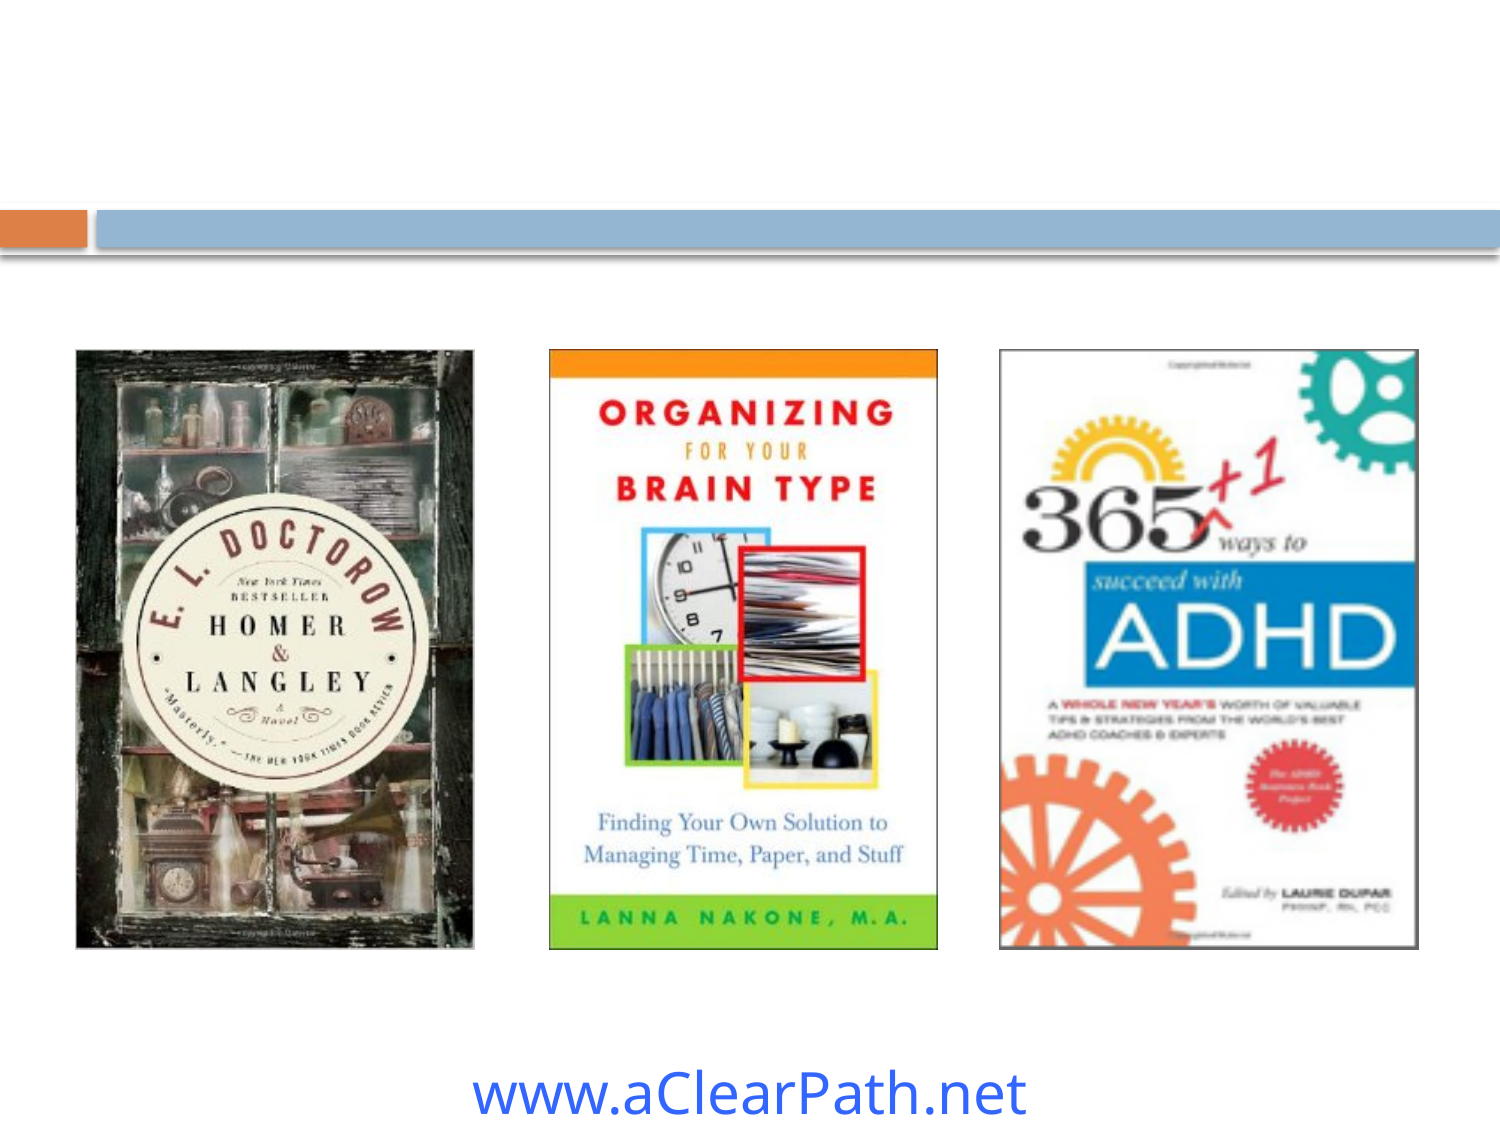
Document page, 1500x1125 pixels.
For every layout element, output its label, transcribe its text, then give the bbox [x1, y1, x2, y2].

text_box www.aClearPath.net [0, 1048, 1500, 1125]
picture [74, 349, 476, 951]
picture [549, 349, 938, 951]
picture [999, 349, 1419, 951]
